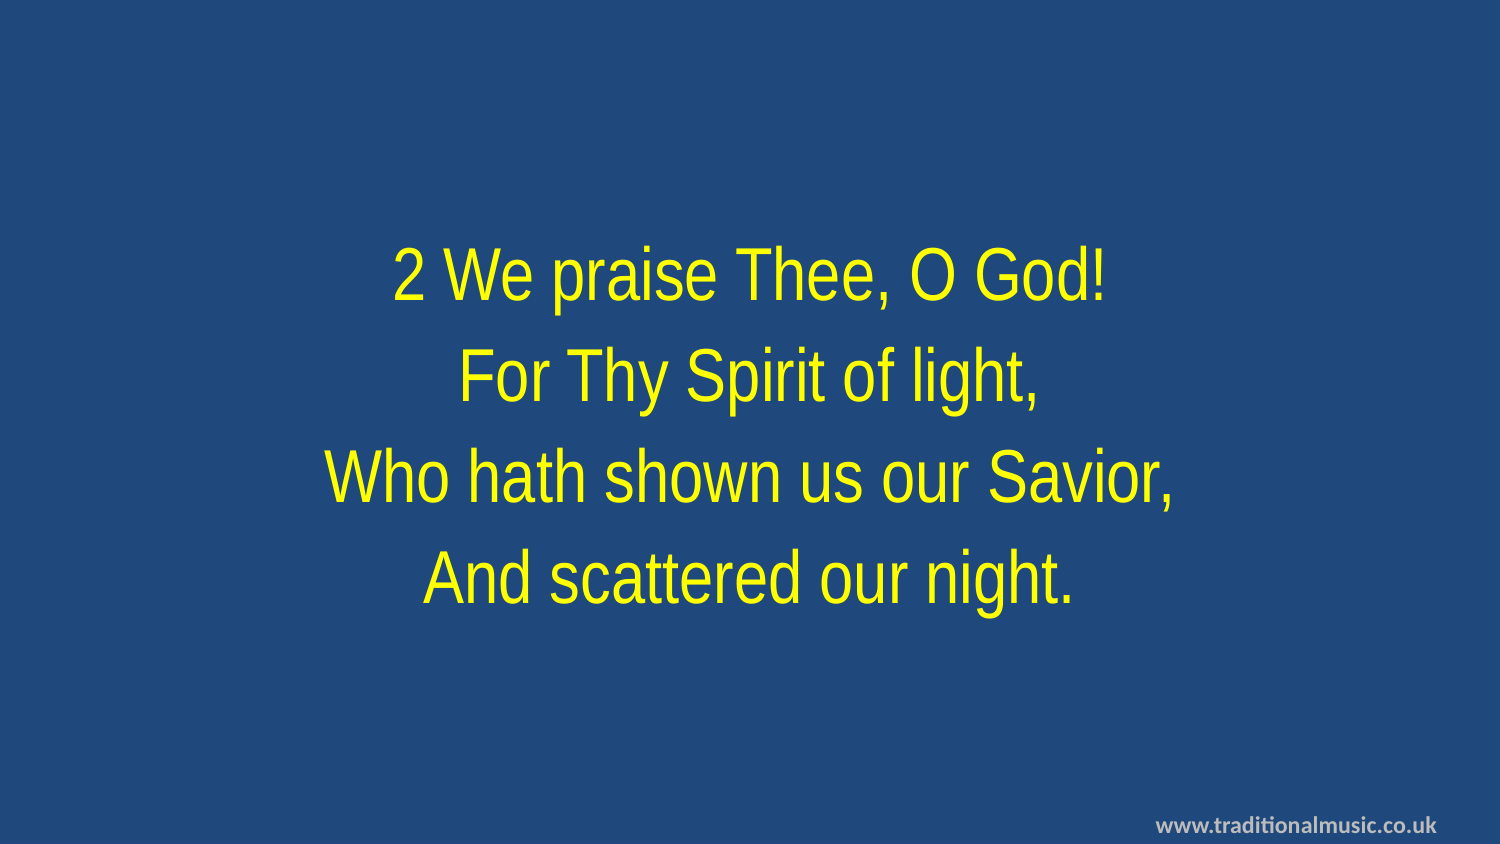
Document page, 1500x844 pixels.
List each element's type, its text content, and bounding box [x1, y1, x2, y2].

list 2 We praise Thee, O God! For Thy Spirit of light, Who hath shown us our Savior, And scattered our night. [0, 0, 1500, 844]
